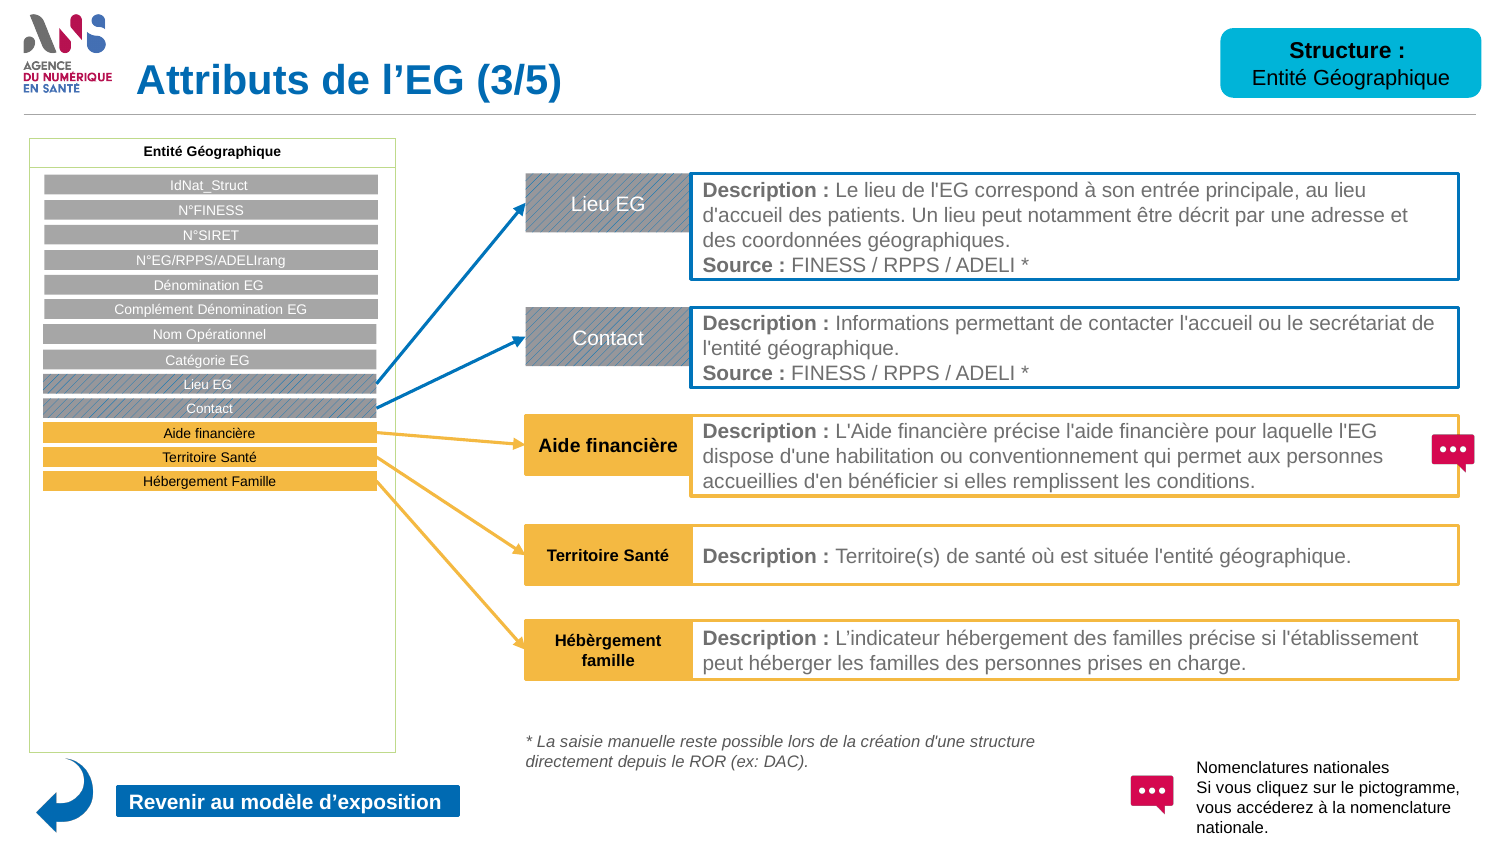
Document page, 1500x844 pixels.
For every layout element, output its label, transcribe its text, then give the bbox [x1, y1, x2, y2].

text_box * La saisie manuelle reste possible lors de la création d'une structure directement depuis le ROR (ex: DAC). [513, 712, 1107, 789]
picture [1423, 423, 1483, 484]
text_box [376, 456, 526, 480]
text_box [376, 202, 526, 336]
text_box Entité Géographique [29, 138, 396, 168]
picture [1122, 765, 1182, 826]
text_box IdNat_Struct [44, 174, 378, 195]
text_box Description : L’indicateur hébergement des familles précise si l'établissement peut héberger les familles des personnes prises en charge. [690, 620, 1459, 680]
text_box N°EG/RPPS/ADELIrang [44, 250, 371, 270]
text_box Hébèrgement famille [525, 620, 690, 680]
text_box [376, 432, 526, 446]
text_box Lieu EG [525, 173, 690, 233]
title Attributs de l’EG (3/5) [135, 14, 1459, 103]
text_box Revenir au modèle d’exposition [117, 786, 459, 816]
text_box Aide financière [525, 415, 690, 475]
text_box Catégorie EG [43, 349, 370, 370]
text_box Description : Le lieu de l'EG correspond à son entrée principale, au lieu d'accueil des patients. Un lieu peut notamment être décrit par une adresse et des coordonnées géographiques. Source : FINESS / RPPS / ADELI * [690, 173, 1459, 280]
text_box Description : Informations permettant de contacter l'accueil ou le secrétariat de l'entité géographique. Source : FINESS / RPPS / ADELI * [690, 307, 1459, 388]
text_box Nom Opérationnel [43, 324, 371, 344]
text_box Description : L'Aide financière précise l'aide financière pour laquelle l'EG dispose d'une habilitation ou conventionnement qui permet aux personnes accueillies d'en bénéficier si elles remplissent les conditions. [690, 415, 1459, 496]
text_box Complément Dénomination EG [44, 299, 371, 319]
text_box N°FINESS [44, 200, 378, 220]
text_box Aide financière [43, 422, 377, 443]
text_box Territoire Santé [530, 525, 690, 585]
text_box [29, 168, 396, 753]
text_box Hébergement Famille [43, 471, 371, 491]
text_box Contact [530, 307, 690, 367]
text_box Lieu EG [43, 373, 371, 394]
picture [24, 755, 106, 836]
text_box N°SIRET [44, 224, 371, 245]
text_box Description : Territoire(s) de santé où est située l'entité géographique. [690, 525, 1459, 585]
picture [23, 14, 112, 93]
text_box Dénomination EG [44, 274, 371, 295]
text_box Nomenclatures nationales Si vous cliquez sur le pictogramme, vous accéderez à la nomenclature nationale. [1181, 750, 1500, 844]
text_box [376, 336, 526, 409]
text_box Contact [43, 398, 377, 418]
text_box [376, 480, 526, 651]
text_box Structure : Entité Géographique [1220, 28, 1482, 98]
text_box Territoire Santé [43, 447, 377, 467]
